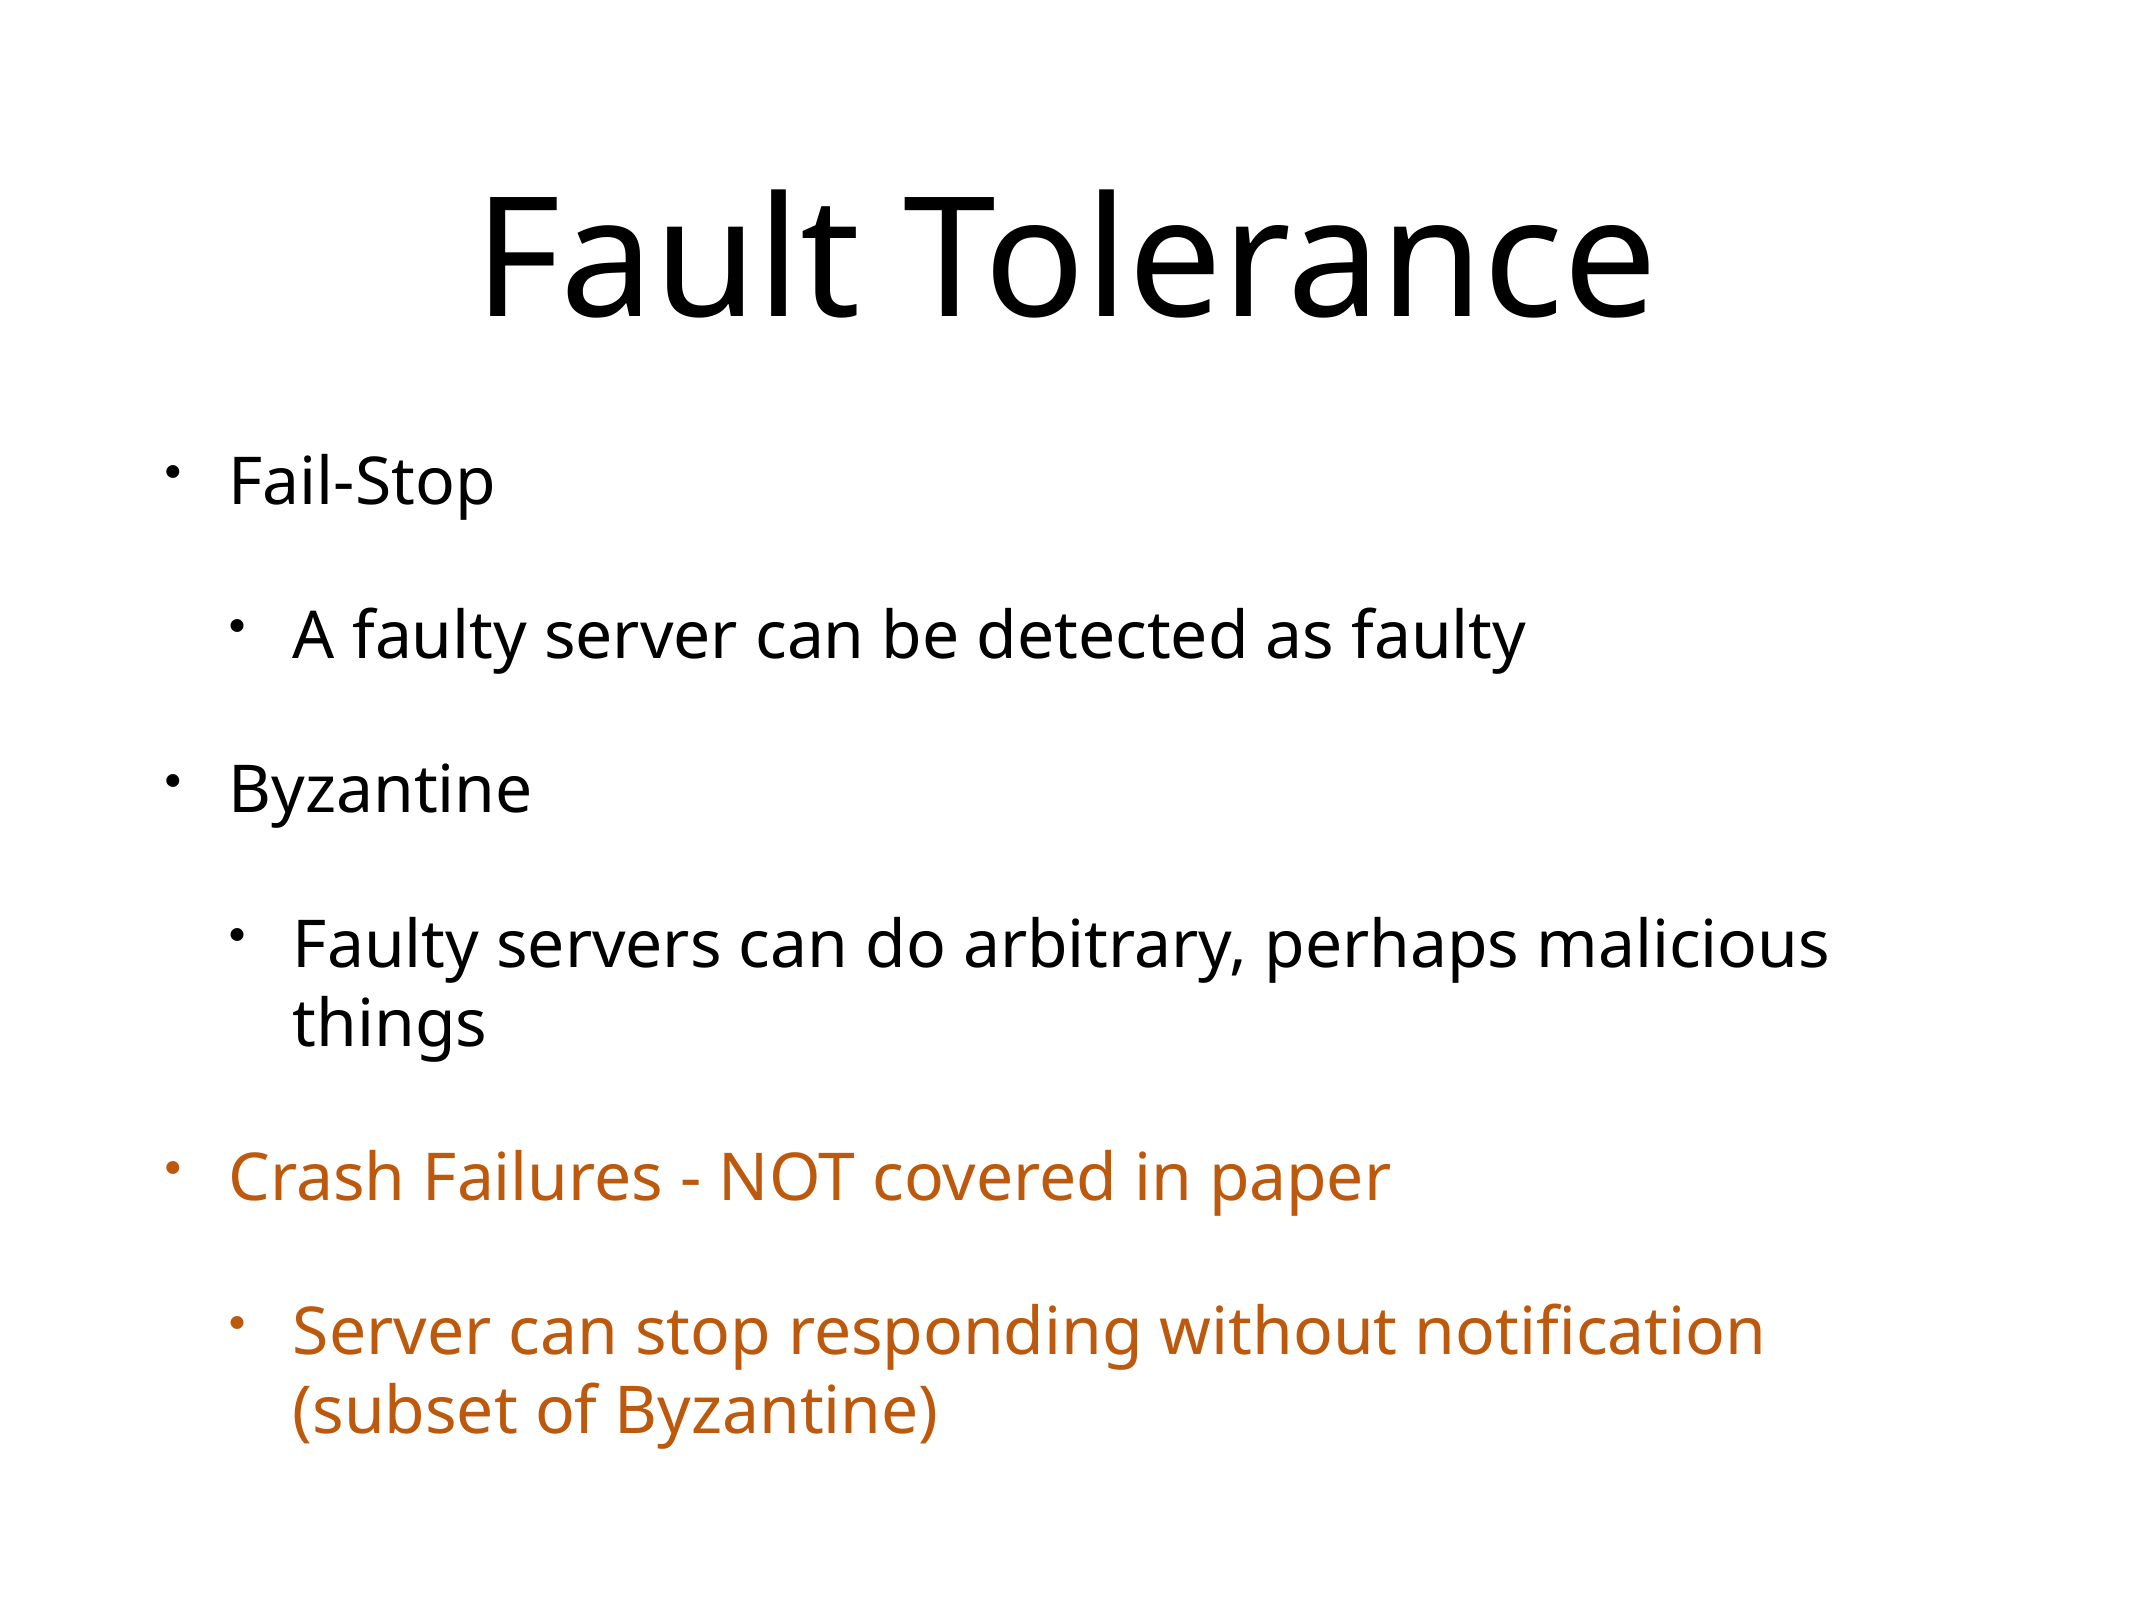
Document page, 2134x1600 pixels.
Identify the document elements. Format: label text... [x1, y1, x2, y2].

title Fault Tolerance [155, 72, 1978, 426]
list Fail-Stop A faulty server can be detected as faulty Byzantine Faulty servers can do arbitrary, perhaps malicious things Crash Failures - NOT covered in paper Server can stop responding without notification (subset of Byzantine) [155, 426, 1978, 1459]
